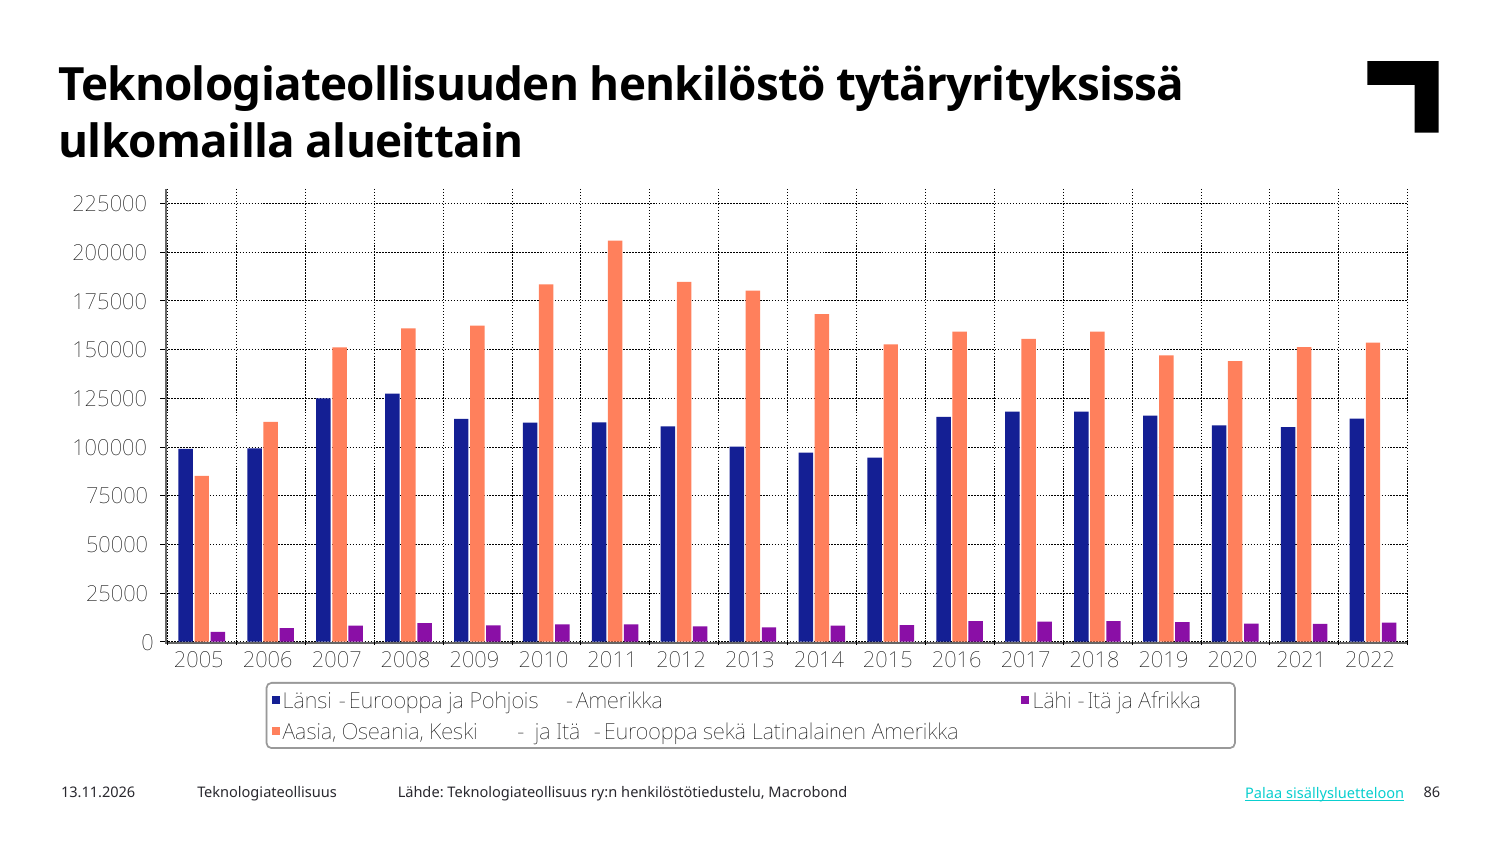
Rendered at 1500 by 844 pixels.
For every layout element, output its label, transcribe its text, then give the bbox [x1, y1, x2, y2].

text_box Palaa sisällysluetteloon [1230, 776, 1443, 804]
list Lähde: Teknologiateollisuus ry:n henkilöstötiedustelu, Macrobond [382, 775, 1241, 817]
list Teknologiateollisuuden henkilöstö tytäryrityksissä ulkomailla alueittain [41, 46, 1353, 153]
slide_number 86 [1313, 775, 1456, 803]
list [63, 180, 1438, 763]
footer Teknologiateollisuus [182, 775, 382, 803]
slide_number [46, 775, 182, 803]
